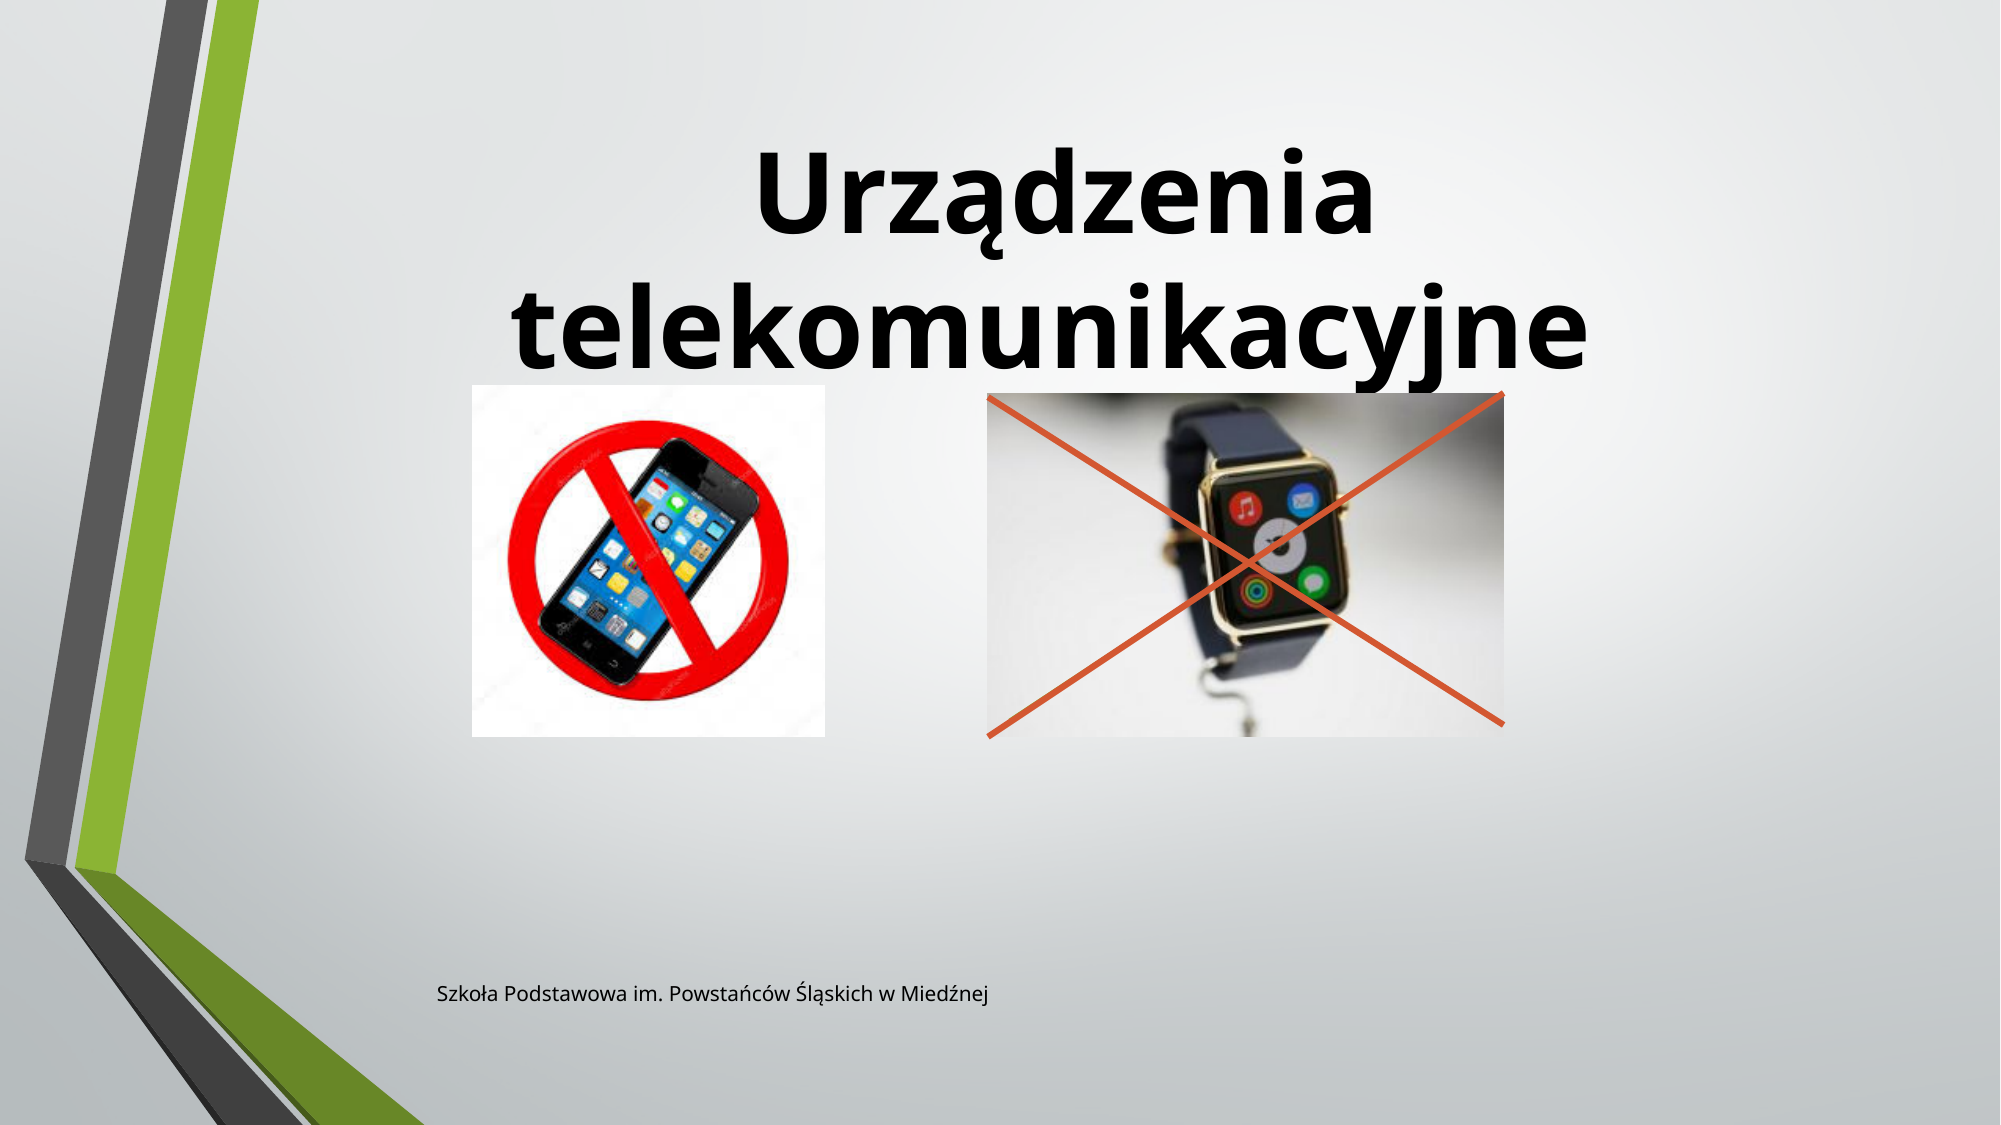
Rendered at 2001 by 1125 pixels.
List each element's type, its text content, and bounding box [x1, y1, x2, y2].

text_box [987, 392, 1504, 738]
footer Szkoła Podstawowa im. Powstańców Śląskich w Miedźnej [421, 965, 1584, 1025]
picture [472, 385, 825, 738]
title Urządzenia telekomunikacyjne [243, 112, 1887, 400]
